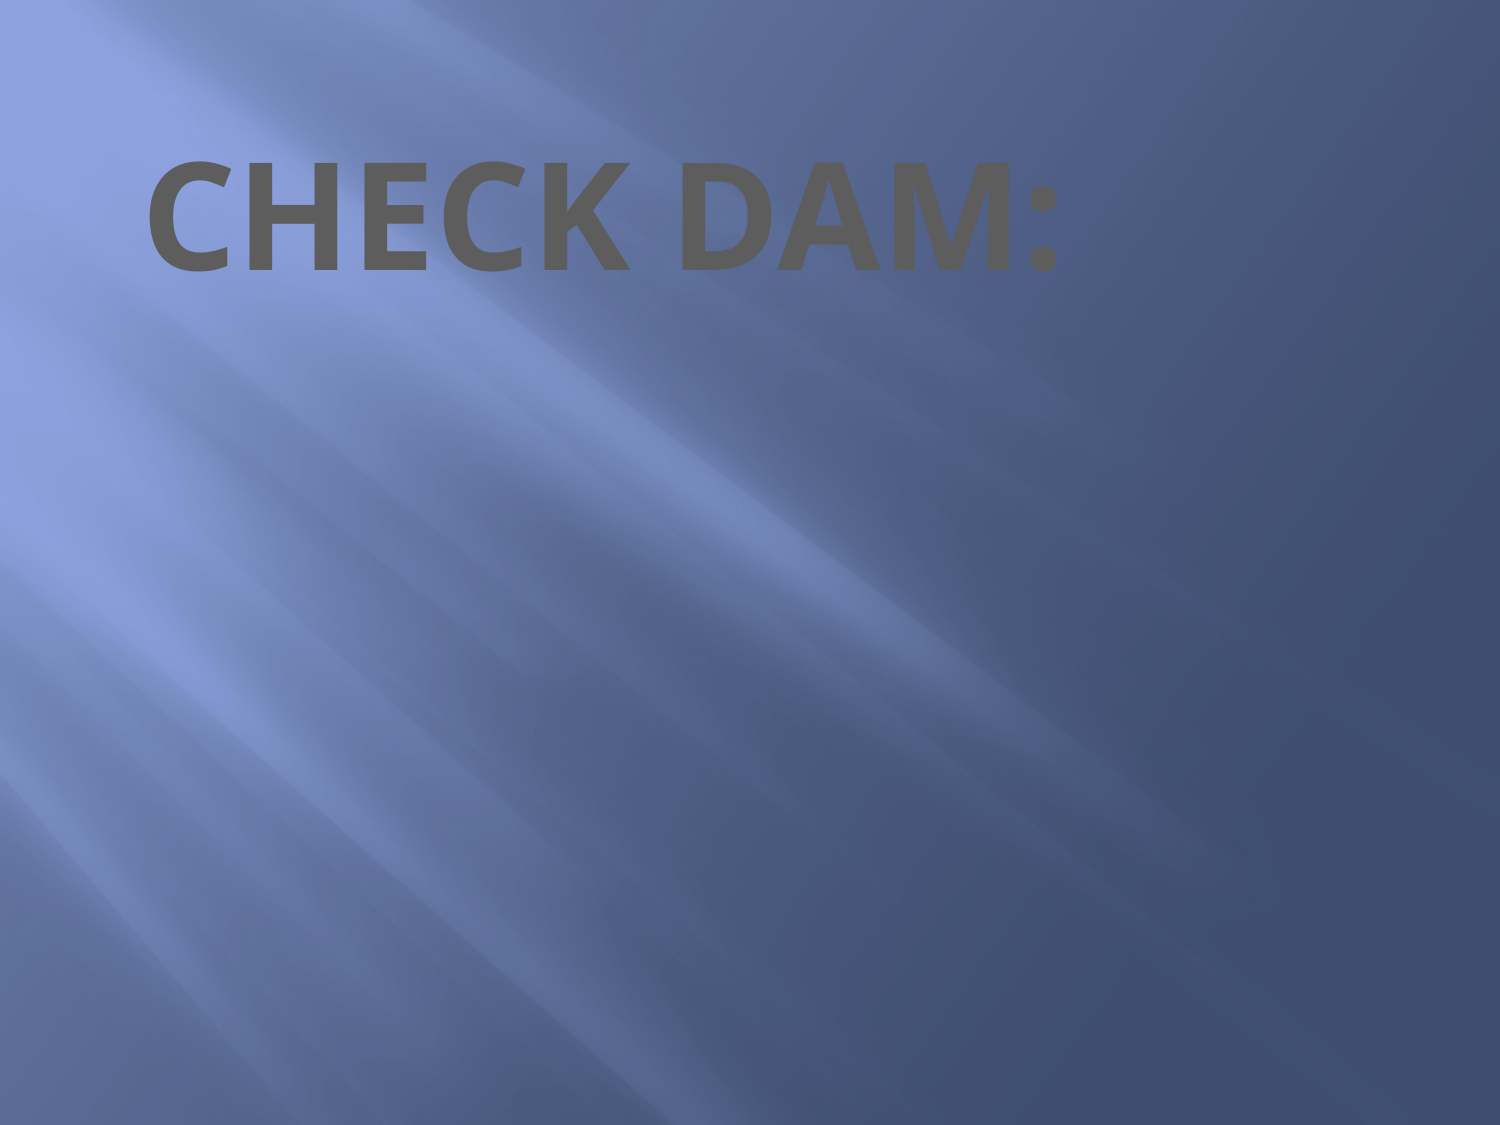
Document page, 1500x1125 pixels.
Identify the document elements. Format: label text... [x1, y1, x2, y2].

text_box CHECK DAM: [126, 112, 1081, 308]
